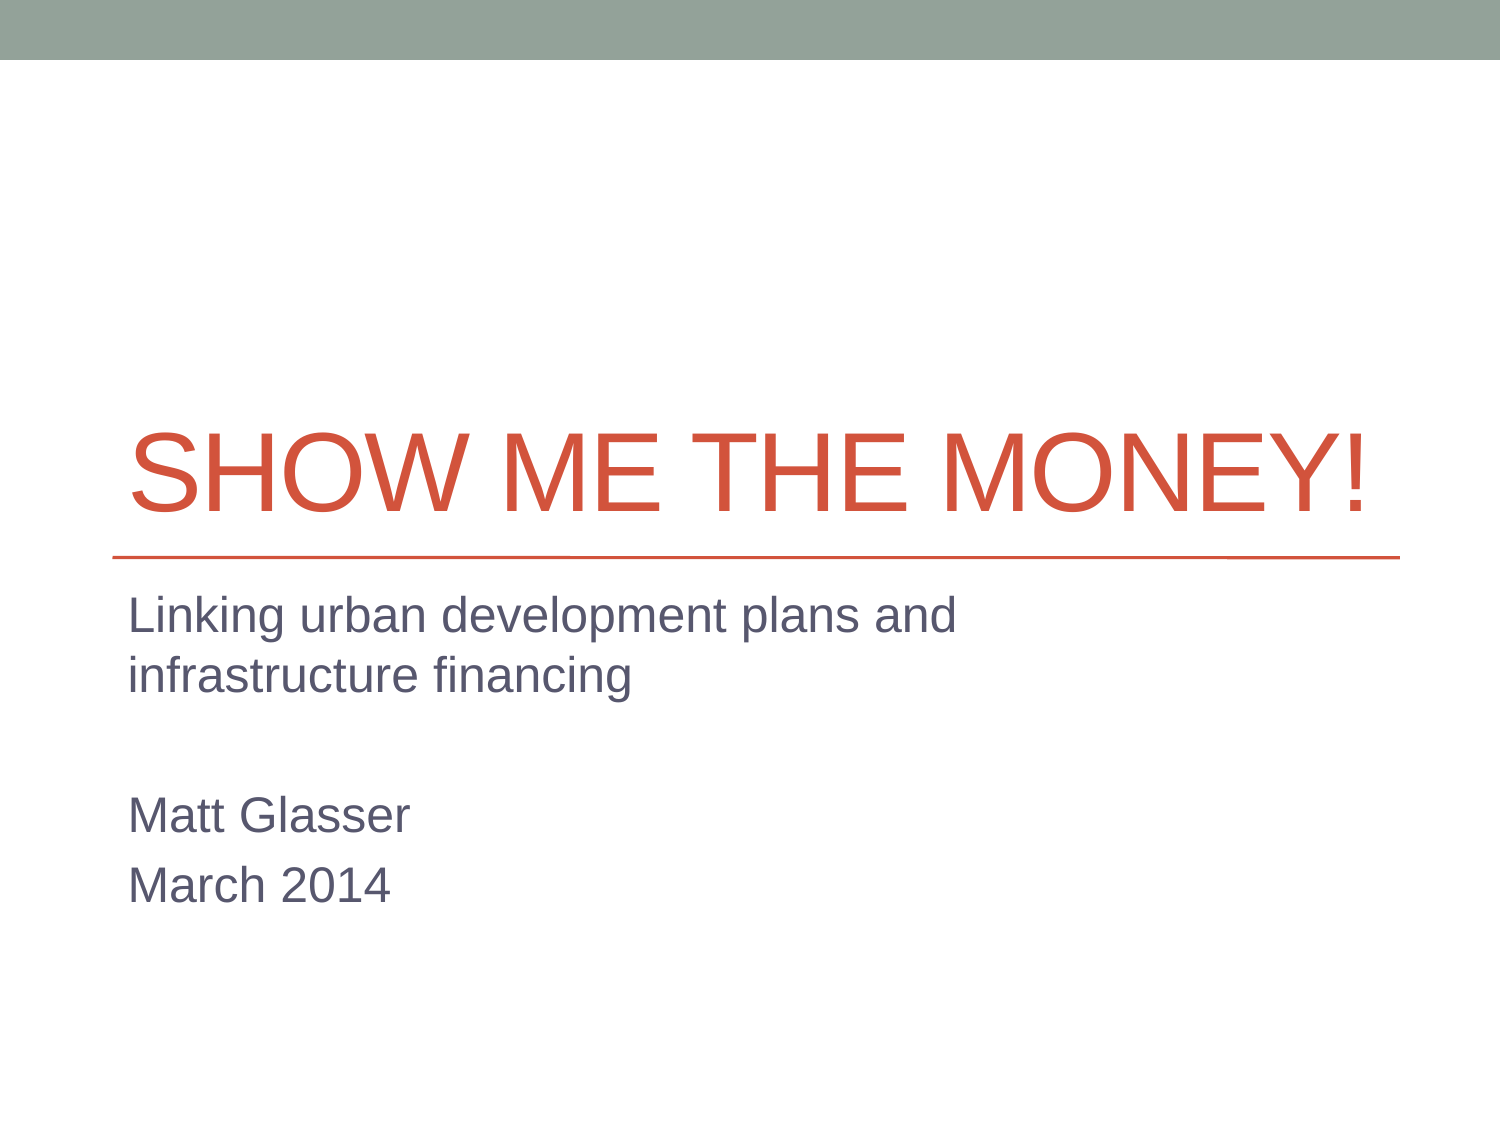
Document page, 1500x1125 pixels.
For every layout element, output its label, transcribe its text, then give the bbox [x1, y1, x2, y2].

subtitle Linking urban development plans and infrastructure financing Matt Glasser March 2014 [112, 575, 1163, 963]
title Show Me the Money! [112, 224, 1400, 542]
